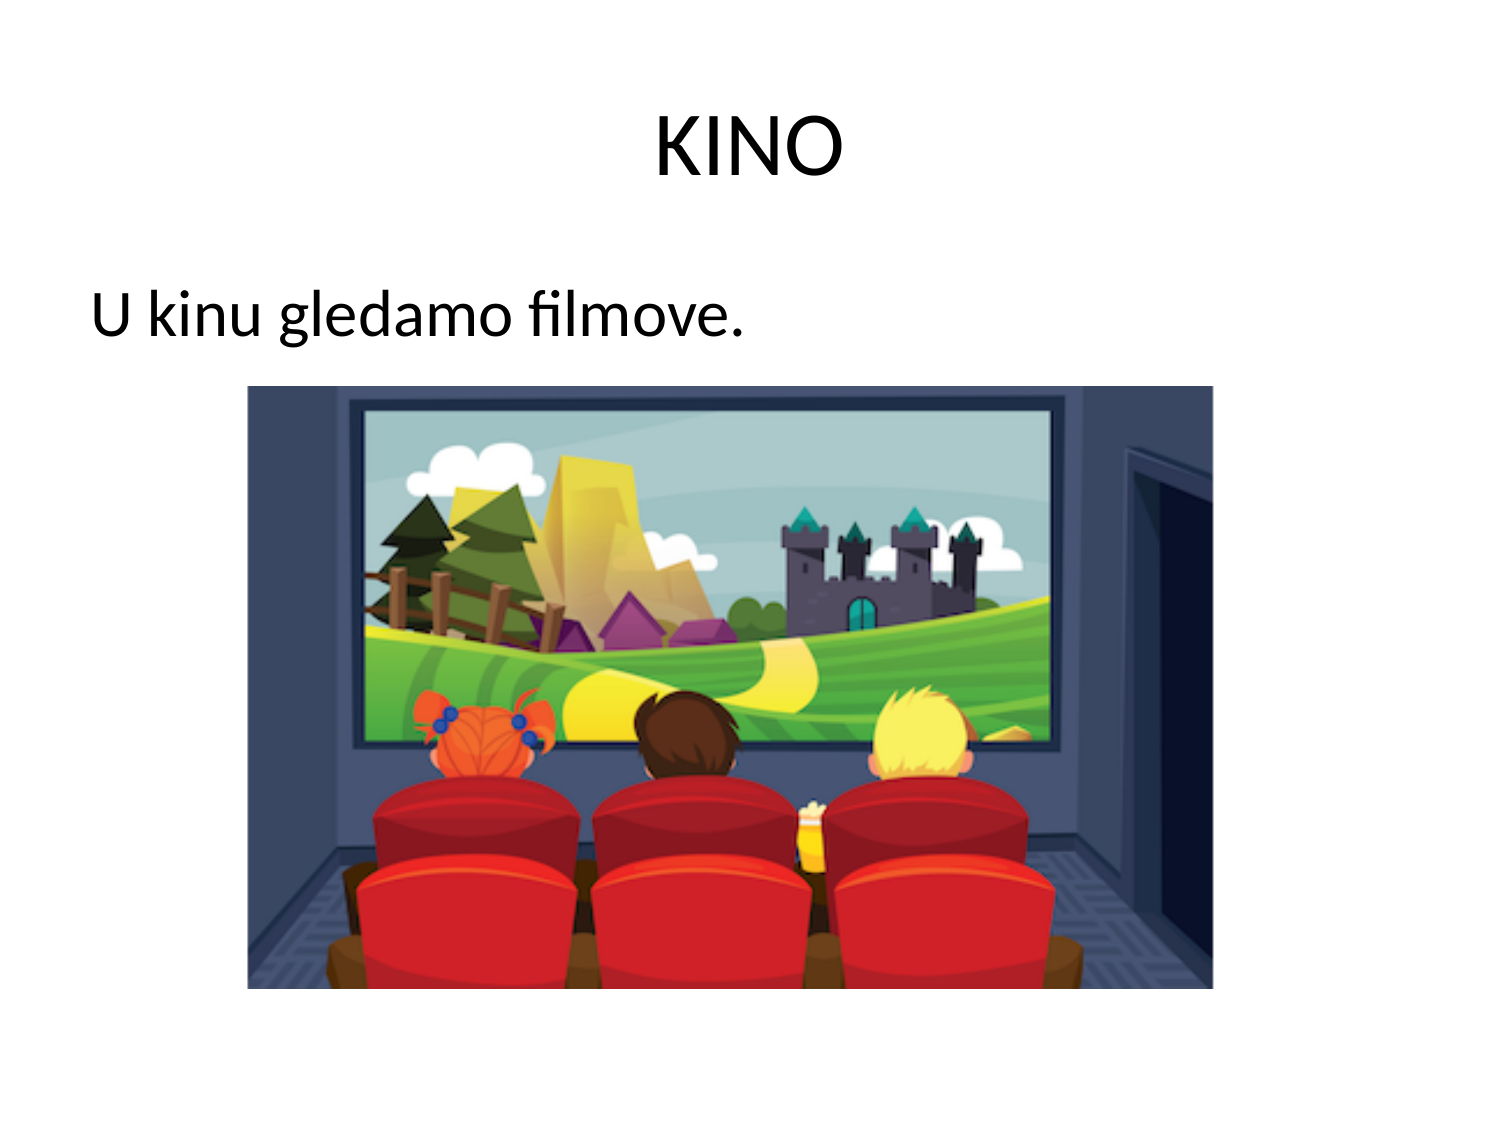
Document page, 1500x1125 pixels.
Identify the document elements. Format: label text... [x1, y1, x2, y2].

picture [245, 386, 1216, 989]
list U kinu gledamo filmove. [75, 262, 1425, 1005]
title KINO [75, 45, 1425, 233]
